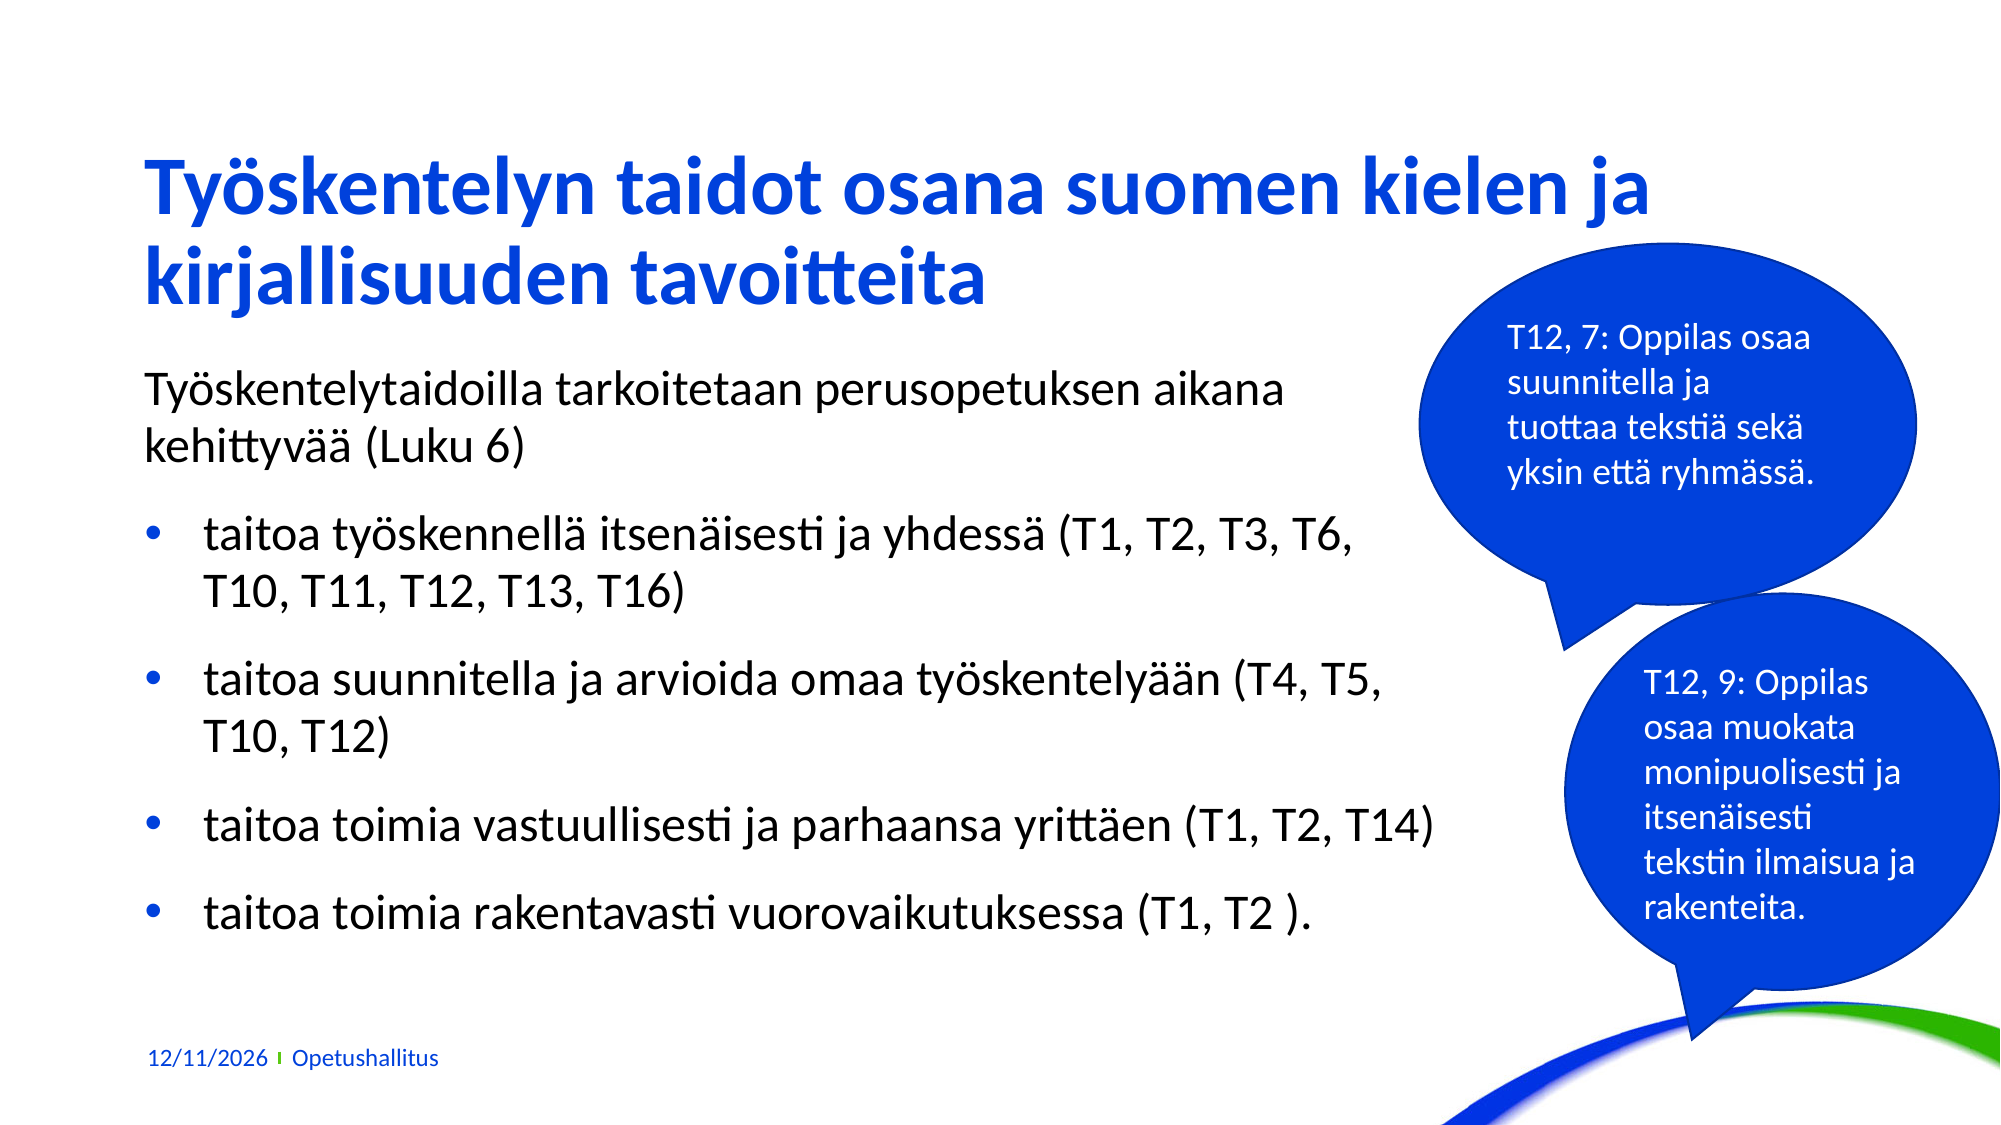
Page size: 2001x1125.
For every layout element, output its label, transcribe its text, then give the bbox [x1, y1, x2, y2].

text_box T12, 7: Oppilas osaa suunnitella ja tuottaa tekstiä sekä yksin että ryhmässä. [1418, 242, 1918, 652]
title Työskentelyn taidot osana suomen kielen ja kirjallisuuden tavoitteita [129, 134, 1855, 352]
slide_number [147, 1034, 292, 1078]
footer Opetushallitus [292, 1034, 1003, 1078]
list Työskentelytaidoilla tarkoitetaan perusopetuksen aikana kehittyvää (Luku 6) taitoa työskennellä itsenäisesti ja yhdessä (T1, T2, T3, T6, T10, T11, T12, T13, T16) taitoa suunnitella ja arvioida omaa työskentelyään (T4, T5, T10, T12) taitoa toimia vastuullisesti ja parhaansa yrittäen (T1, T2, T14) taitoa toimia rakentavasti vuorovaikutuksessa (T1, T2 ). [129, 352, 1457, 1014]
text_box T12, 9: Oppilas osaa muokata monipuolisesti ja itsenäisesti tekstin ilmaisua ja rakenteita. [1564, 592, 2000, 1042]
picture [1393, 979, 2000, 1125]
